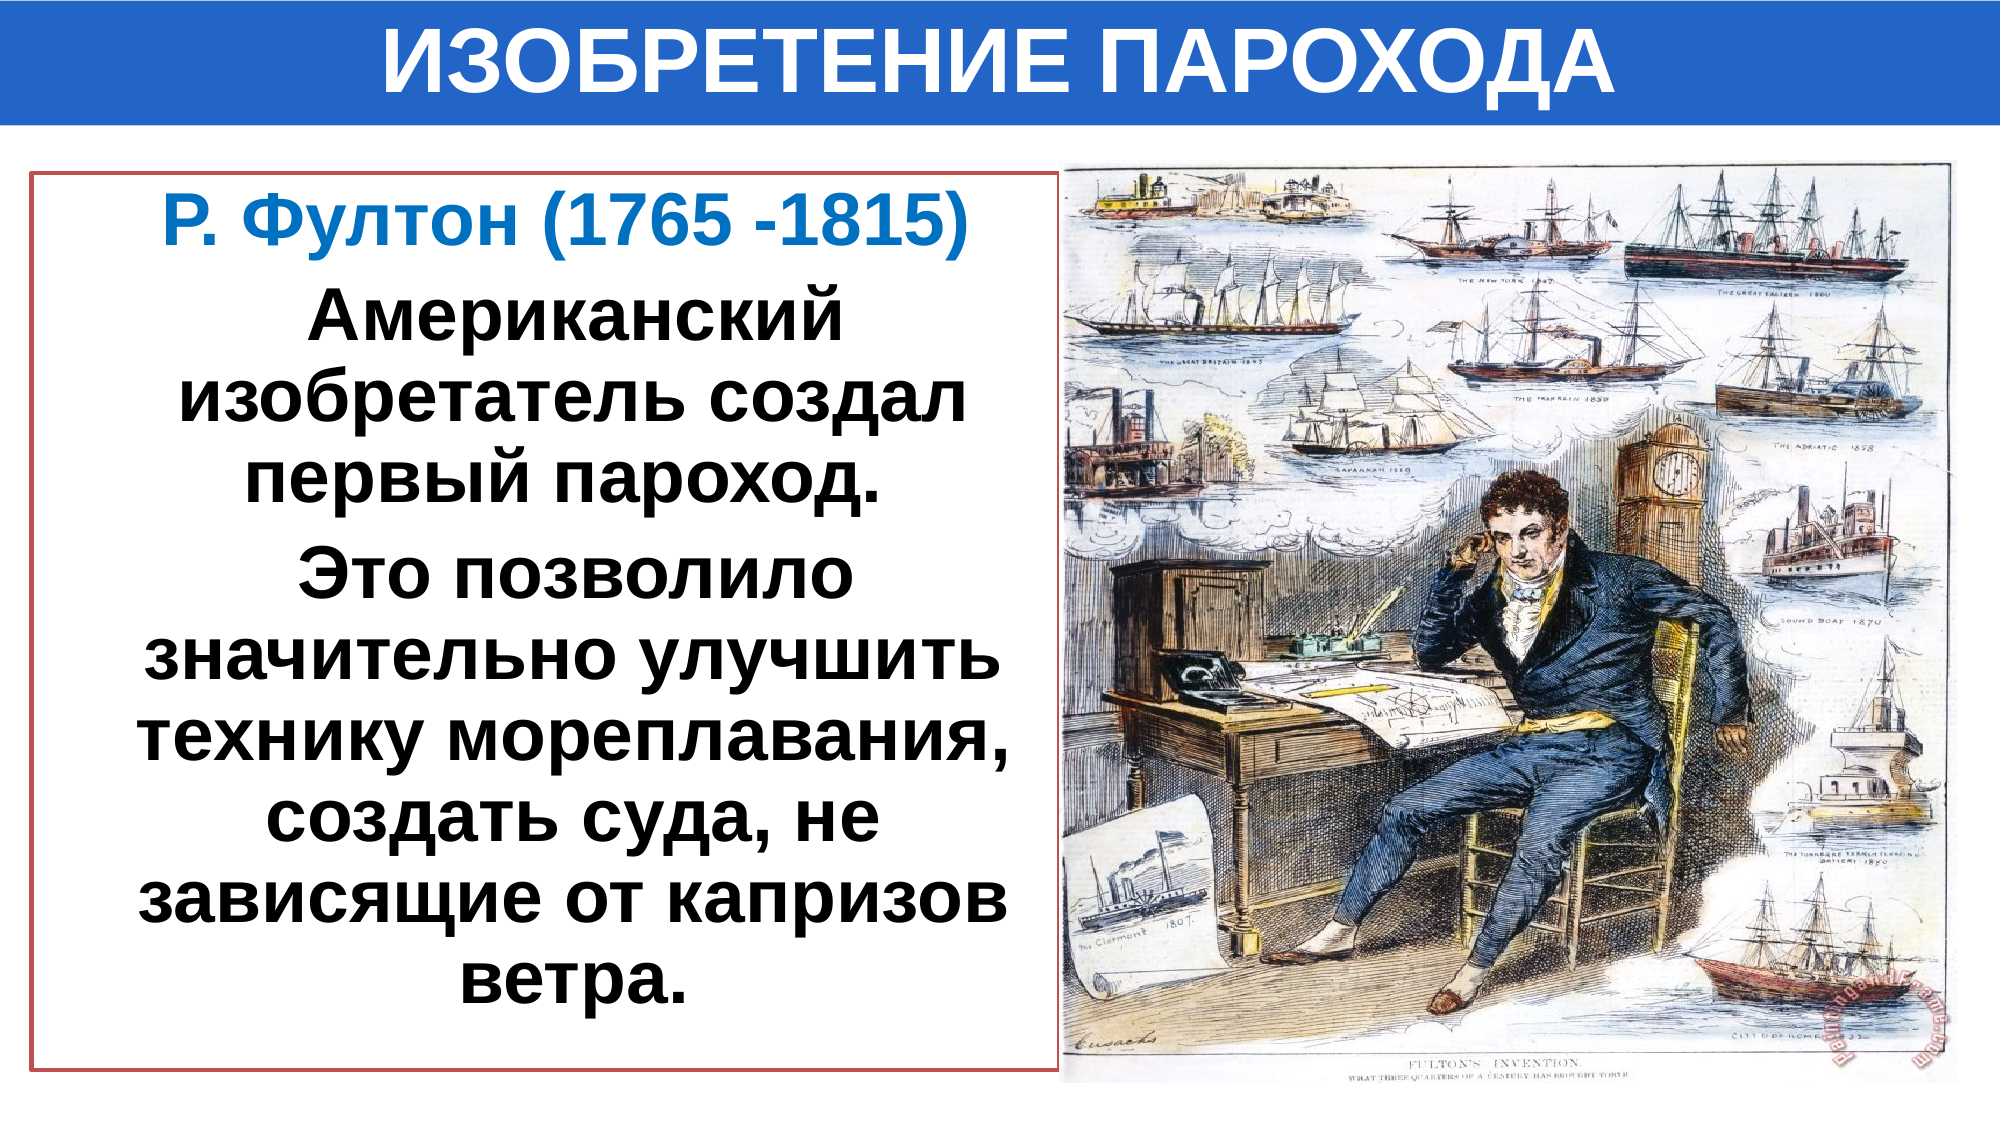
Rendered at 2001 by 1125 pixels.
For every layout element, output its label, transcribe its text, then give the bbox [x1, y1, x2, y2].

picture [1058, 160, 1957, 1083]
text_box ИЗОБРЕТЕНИЕ ПАРОХОДА [0, 0, 2000, 126]
list Р. Фултон (1765 -1815) Американский изобретатель создал первый пароход. Это позволило значительно улучшить технику мореплавания, создать суда, не зависящие от капризов ветра. [29, 171, 1053, 1072]
